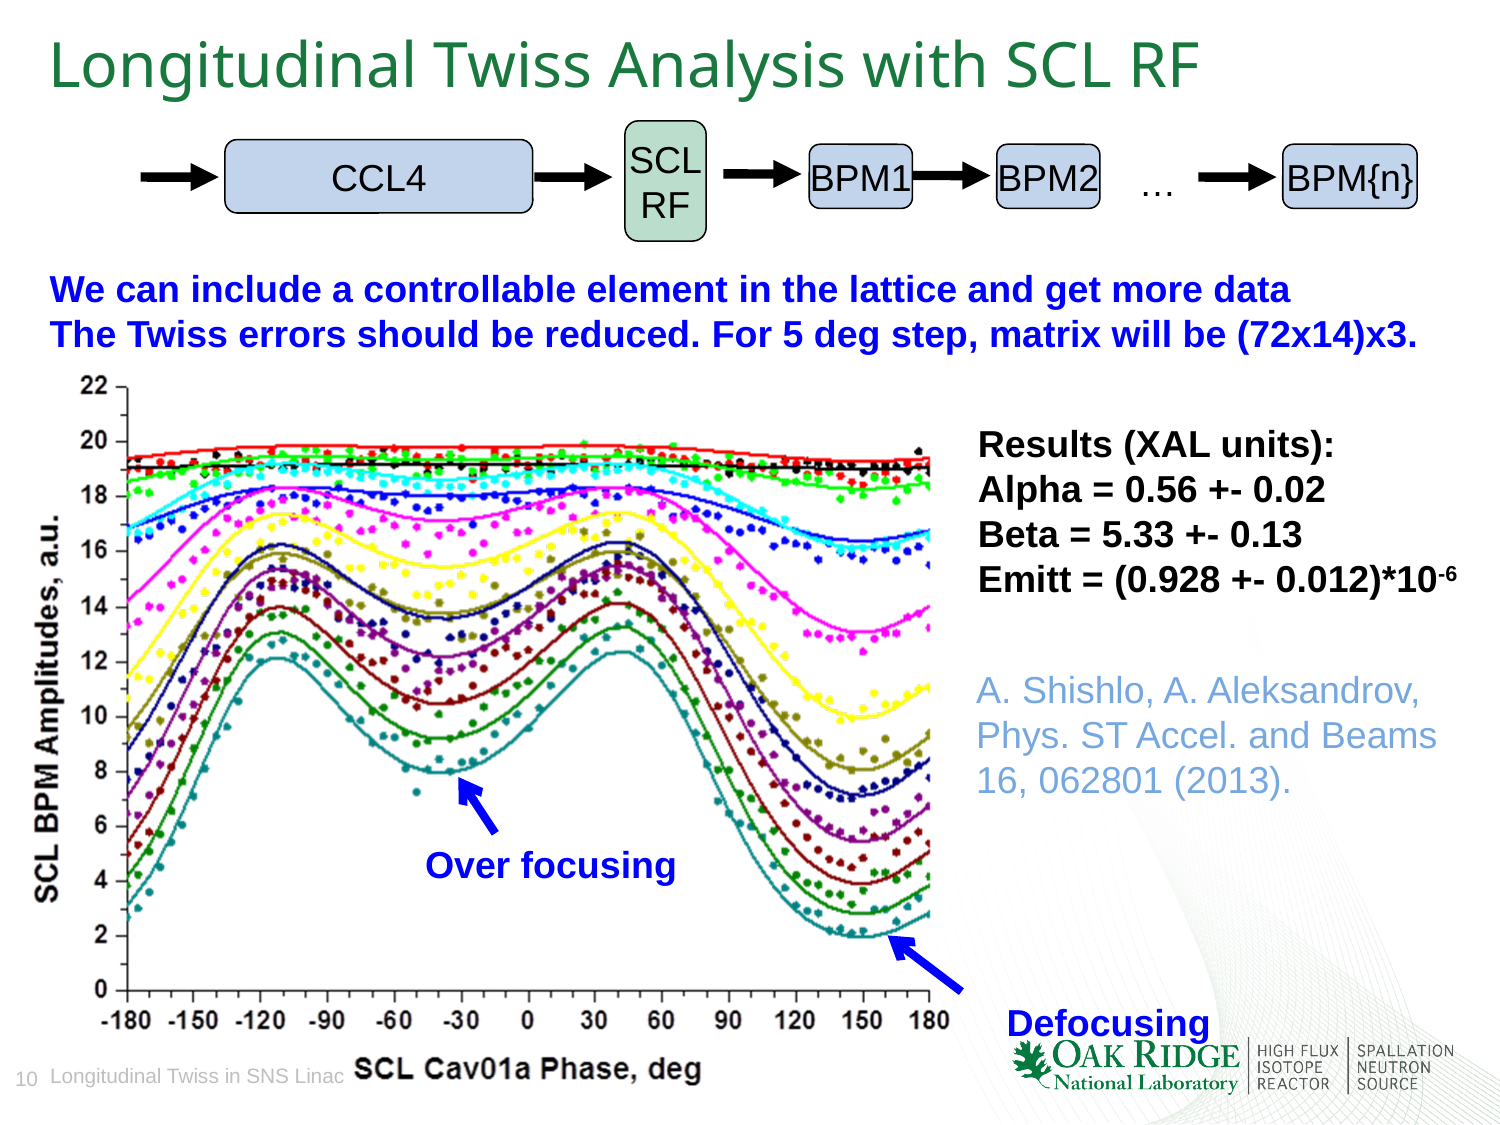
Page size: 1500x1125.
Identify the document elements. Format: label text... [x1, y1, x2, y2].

text_box [534, 170, 613, 184]
text_box BPM2 [996, 144, 1100, 209]
text_box … [1124, 151, 1192, 212]
text_box A. Shishlo, A. Aleksandrov, Phys. ST Accel. and Beams 16, 062801 (2013). [974, 659, 1465, 809]
picture [0, 0, 1500, 1125]
text_box Defocusing [991, 991, 1226, 1052]
text_box [912, 169, 991, 182]
text_box [1198, 170, 1277, 184]
text_box Results (XAL units): Alpha = 0.56 +- 0.02 Beta = 5.33 +- 0.13 Emitt = (0.928 +- 0.012)*10-6 [974, 412, 1473, 608]
text_box BPM{n} [1282, 144, 1418, 209]
text_box CCL4 [224, 139, 533, 214]
text_box SCL RF [624, 120, 707, 242]
title Longitudinal Twiss Analysis with SCL RF [33, 28, 1451, 109]
text_box [140, 170, 219, 184]
text_box [723, 167, 802, 181]
text_box BPM1 [809, 144, 913, 209]
text_box We can include a controllable element in the lattice and get more data The Twiss errors should be reduced. For 5 deg step, matrix will be (72x14)x3. [34, 258, 1449, 363]
